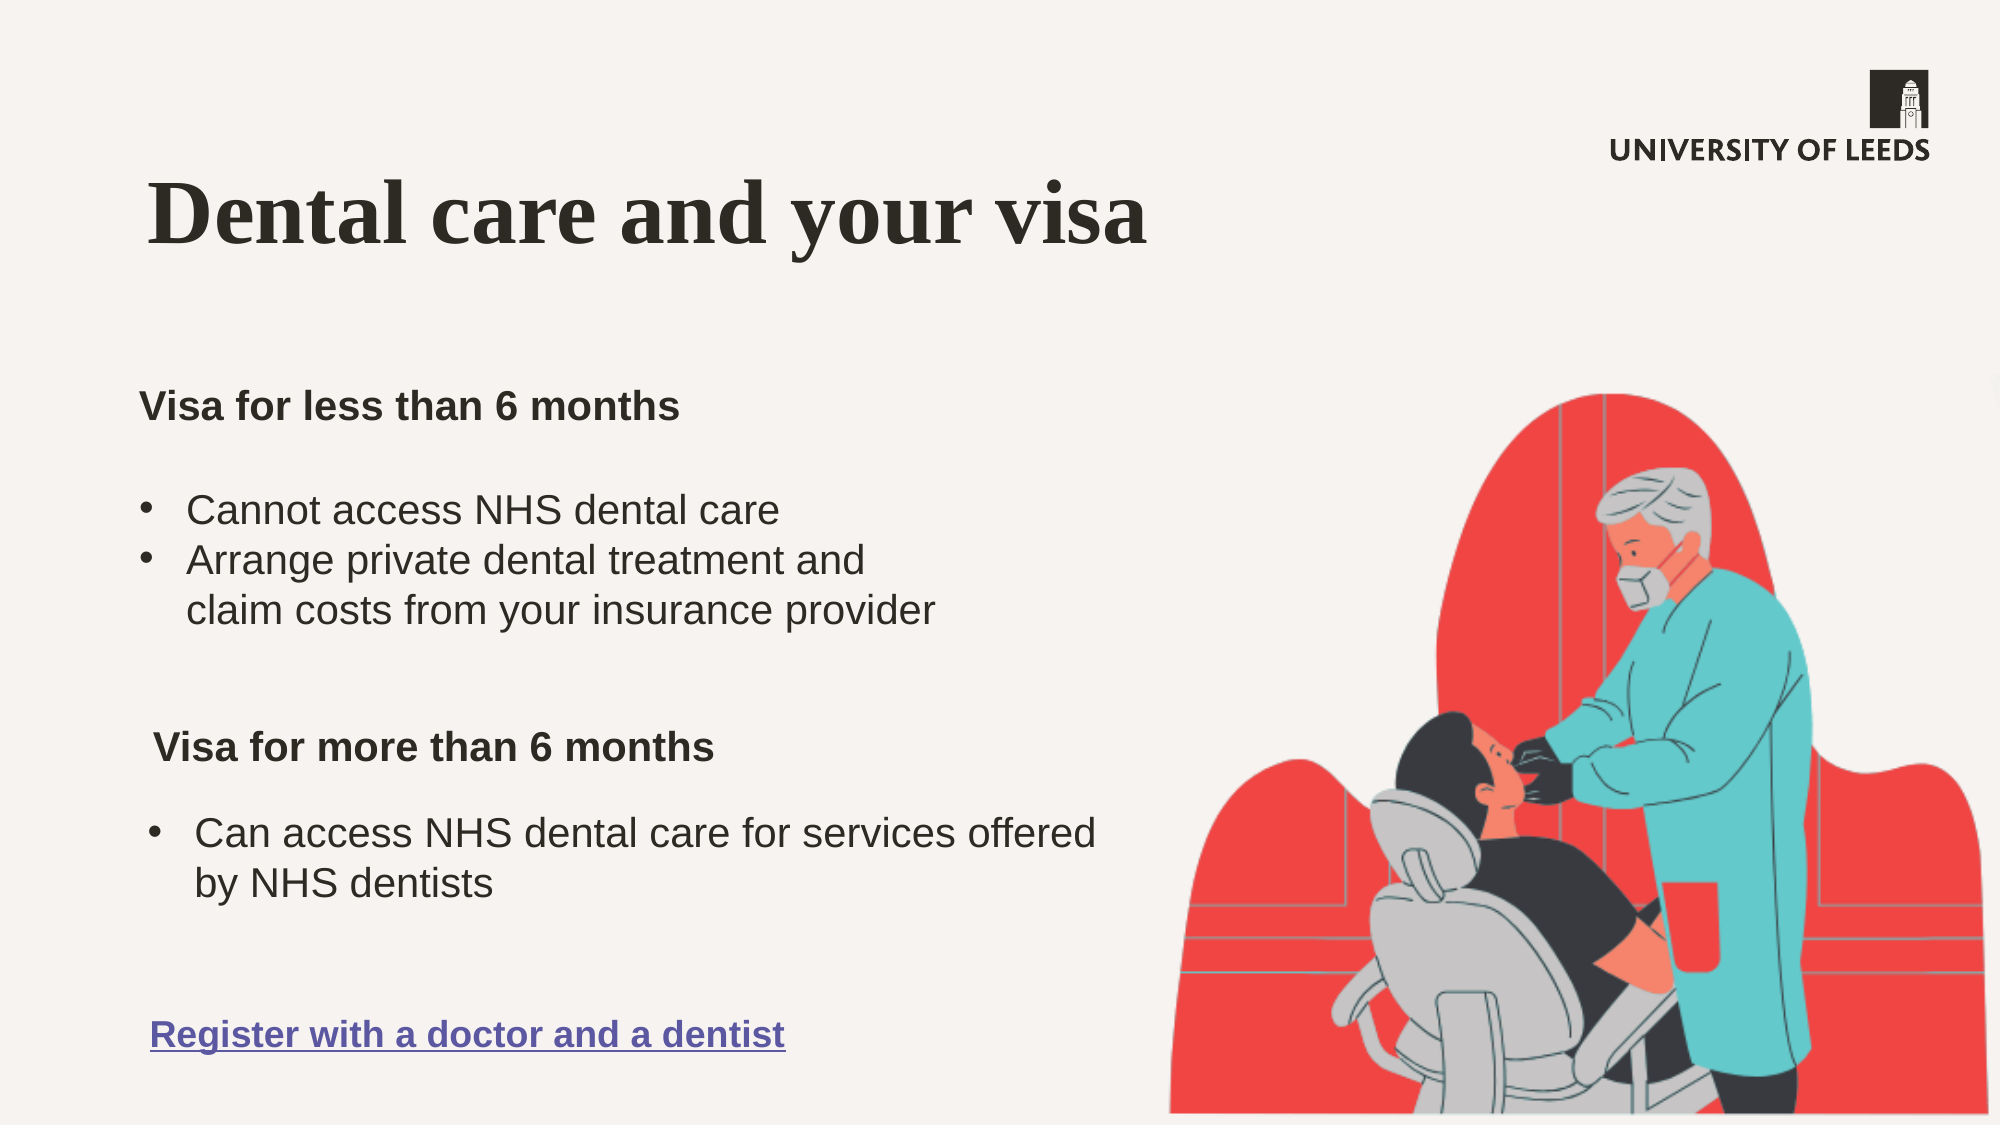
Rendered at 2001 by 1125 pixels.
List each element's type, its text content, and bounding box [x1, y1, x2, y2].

text_box Can access NHS dental care for services offered by NHS dentists [132, 748, 1133, 914]
text_box Cannot access NHS dental care Arrange private dental treatment and claim costs from your insurance provider [124, 424, 1125, 640]
picture [1162, 374, 2000, 1125]
text_box Visa for more than 6 months [138, 661, 1139, 777]
text_box Register with a doctor and a dentist [134, 1002, 801, 1063]
text_box Visa for less than 6 months [124, 321, 1125, 424]
text_box Dental care and your visa [132, 156, 1319, 375]
